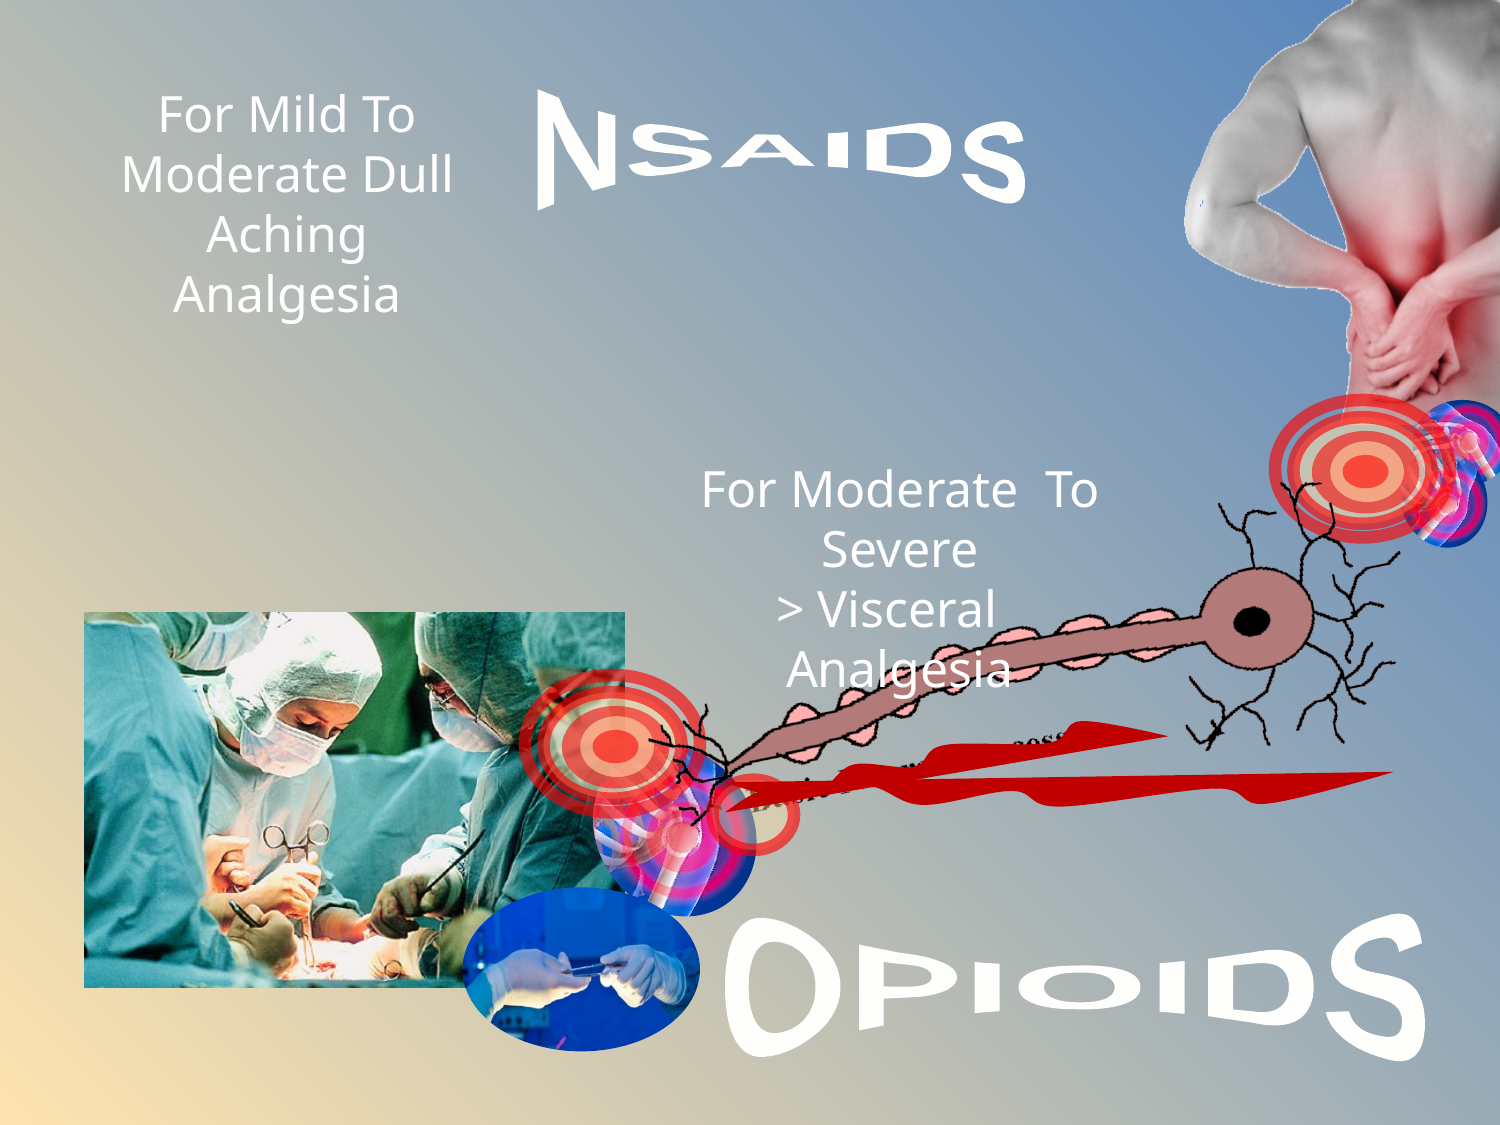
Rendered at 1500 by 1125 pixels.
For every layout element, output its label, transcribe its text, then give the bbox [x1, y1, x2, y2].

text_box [524, 674, 625, 813]
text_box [1274, 399, 1451, 538]
text_box For Mild To Moderate Dull Aching Analgesia [62, 74, 513, 330]
text_box For Moderate To Severe > Visceral Analgesia [612, 449, 1188, 610]
picture [84, 0, 1500, 1052]
